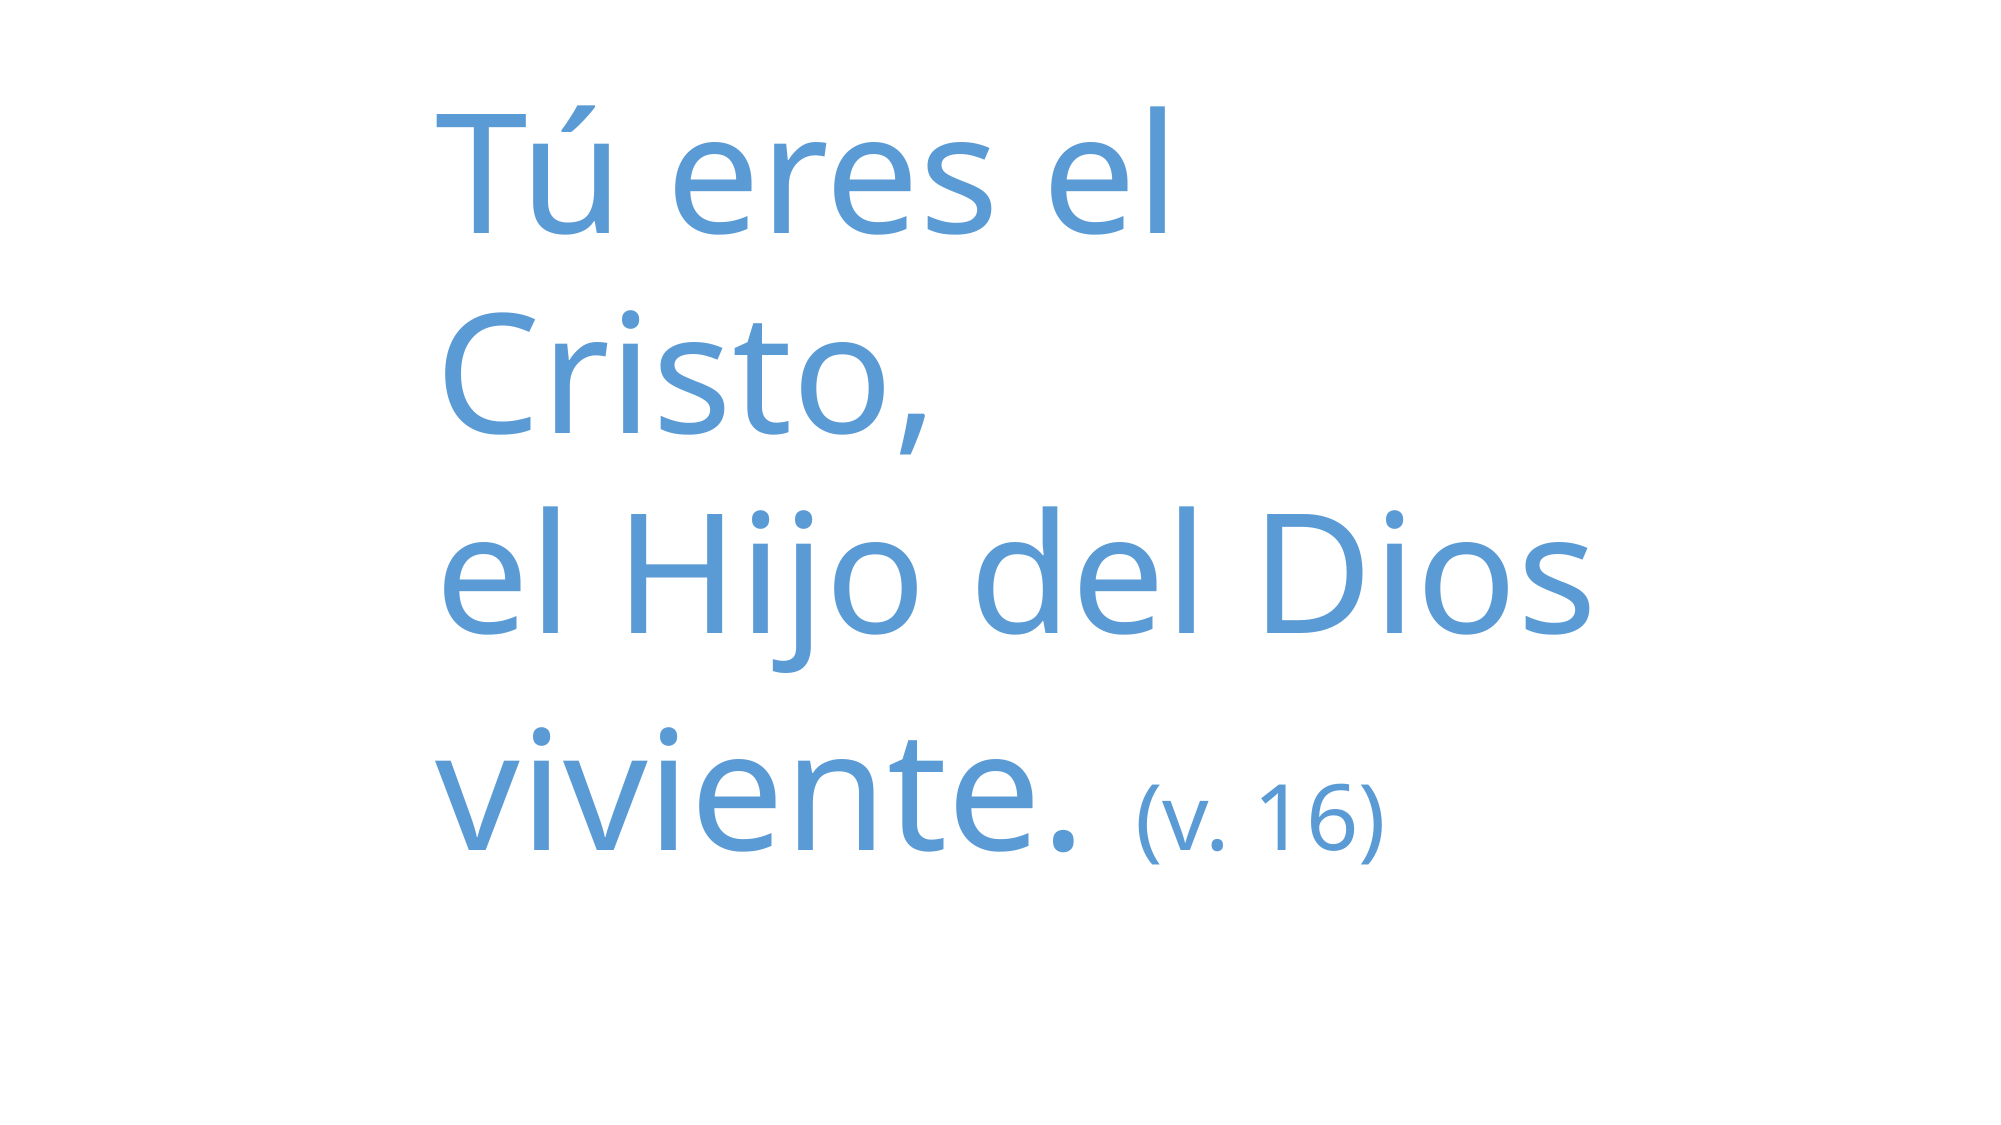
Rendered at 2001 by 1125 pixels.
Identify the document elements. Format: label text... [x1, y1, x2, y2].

text_box Tú eres el Cristo, el Hijo del Dios viviente. (v. 16) [421, 59, 1709, 895]
